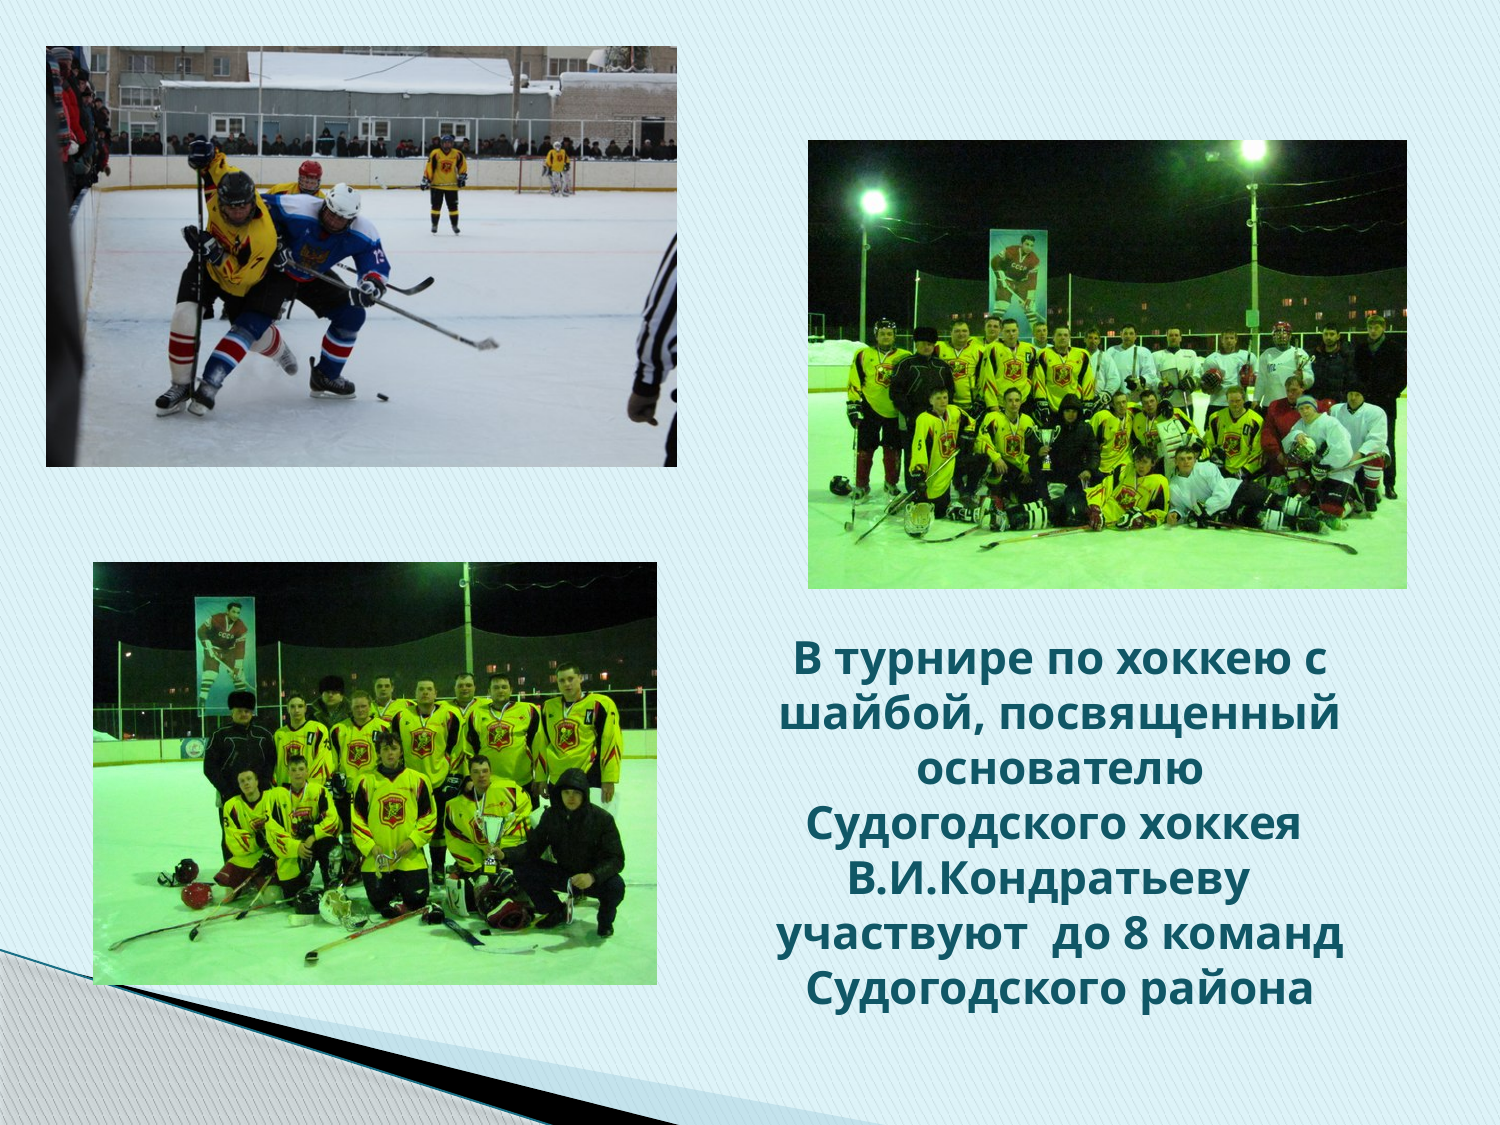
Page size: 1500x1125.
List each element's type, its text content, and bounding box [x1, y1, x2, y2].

text_box В турнире по хоккею с шайбой, посвященный основателю Судогодского хоккея В.И.Кондратьеву участвуют до 8 команд Судогодского района [761, 621, 1360, 1021]
picture [808, 140, 1407, 590]
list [93, 562, 657, 985]
picture [46, 46, 677, 467]
